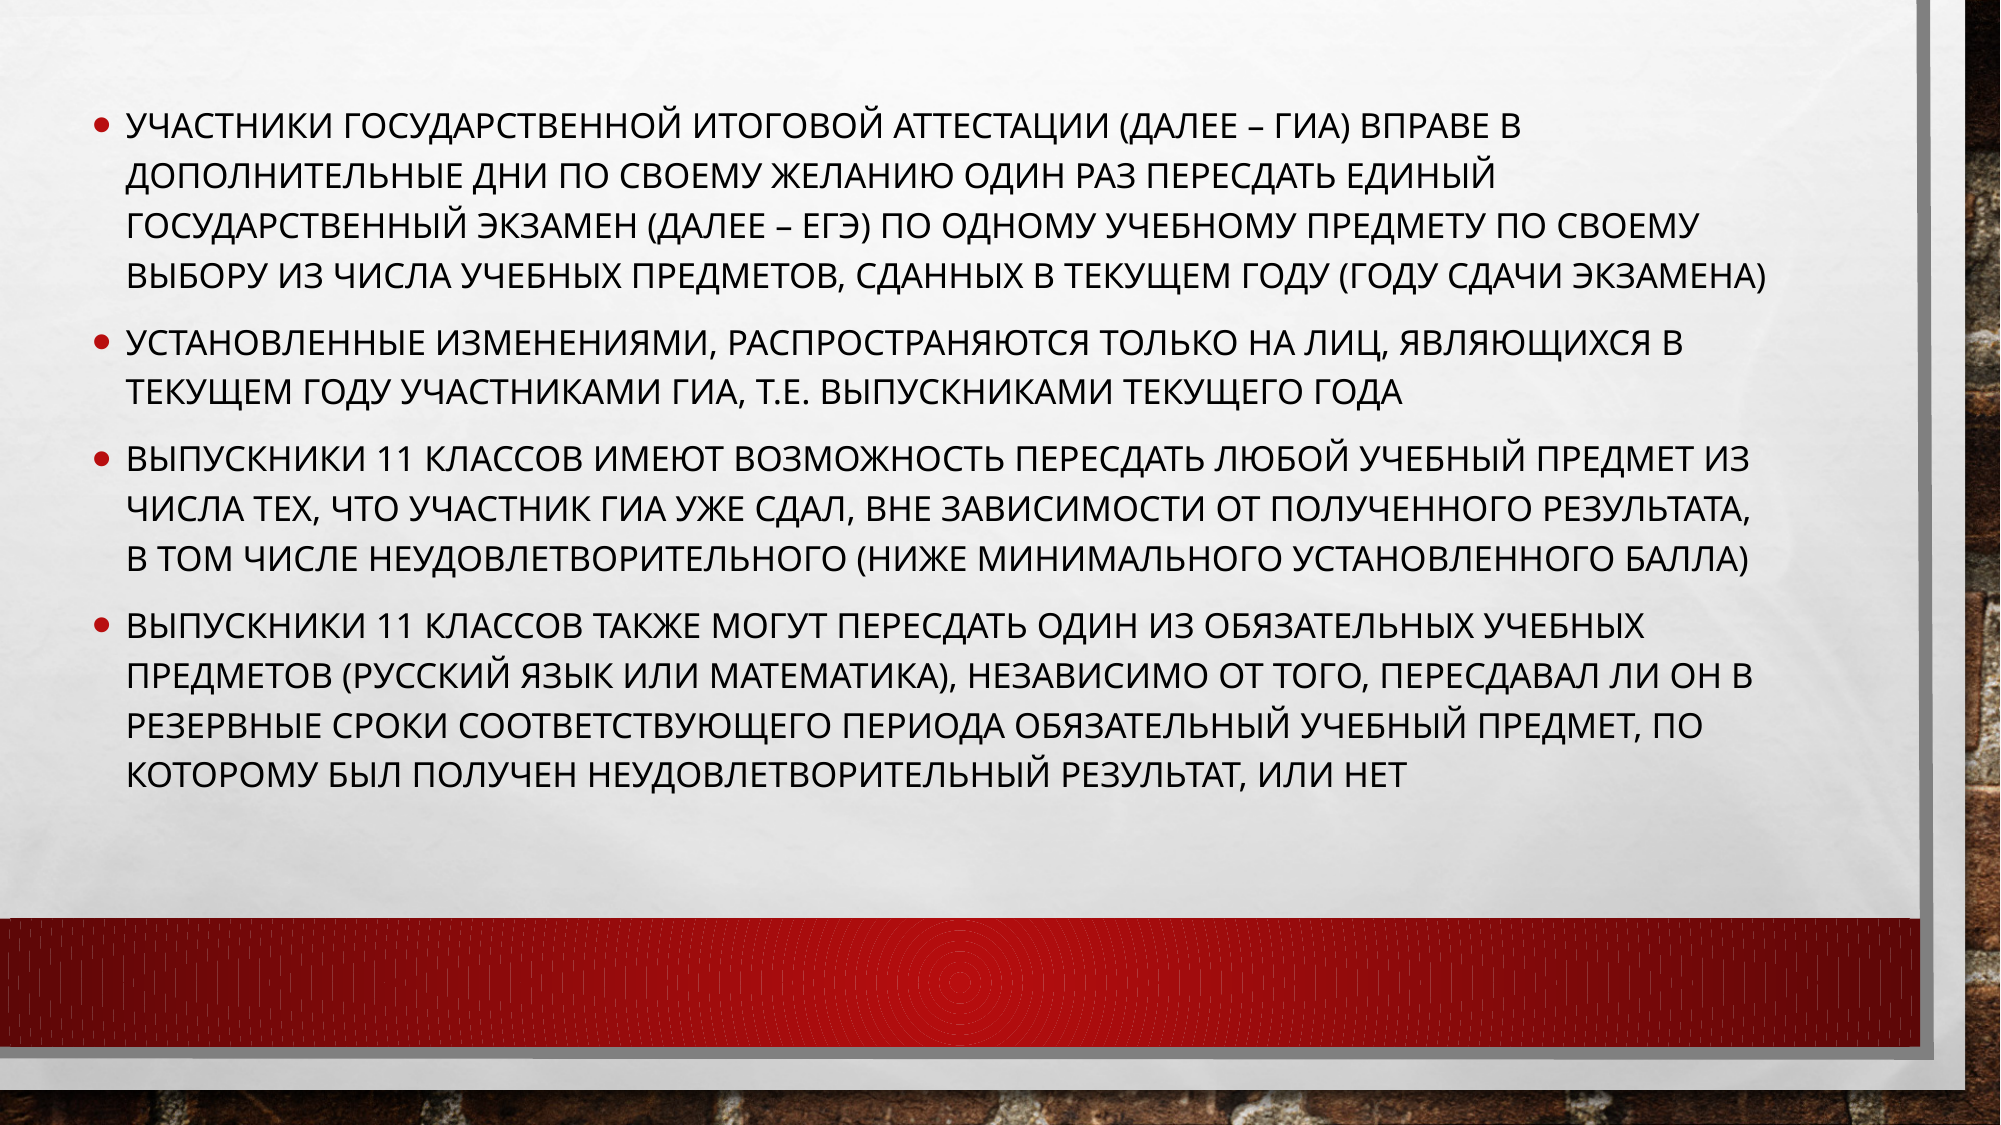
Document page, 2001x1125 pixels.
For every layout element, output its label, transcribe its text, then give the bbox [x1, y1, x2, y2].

list участники государственной итоговой аттестации (далее – ГИА) вправе в дополнительные дни по своему желанию один раз пересдать единый государственный экзамен (далее – ЕГЭ) по одному учебному предмету по своему выбору из числа учебных предметов, сданных в текущем году (году сдачи экзамена) установленные Изменениями, распространяются только на лиц, являющихся в текущем году участниками ГИА, т.е. выпускниками текущего года Выпускники 11 классов имеют возможность пересдать любой учебный предмет из числа тех, что участник ГИА уже сдал, вне зависимости от полученного результата, в том числе неудовлетворительного (ниже минимального установленного балла) Выпускники 11 классов также могут пересдать один из обязательных учебных предметов (русский язык или математика), независимо от того, пересдавал ли он в резервные сроки соответствующего периода обязательный учебный предмет, по которому был получен неудовлетворительный результат, или нет [77, 49, 1783, 842]
picture [0, 0, 2000, 1125]
